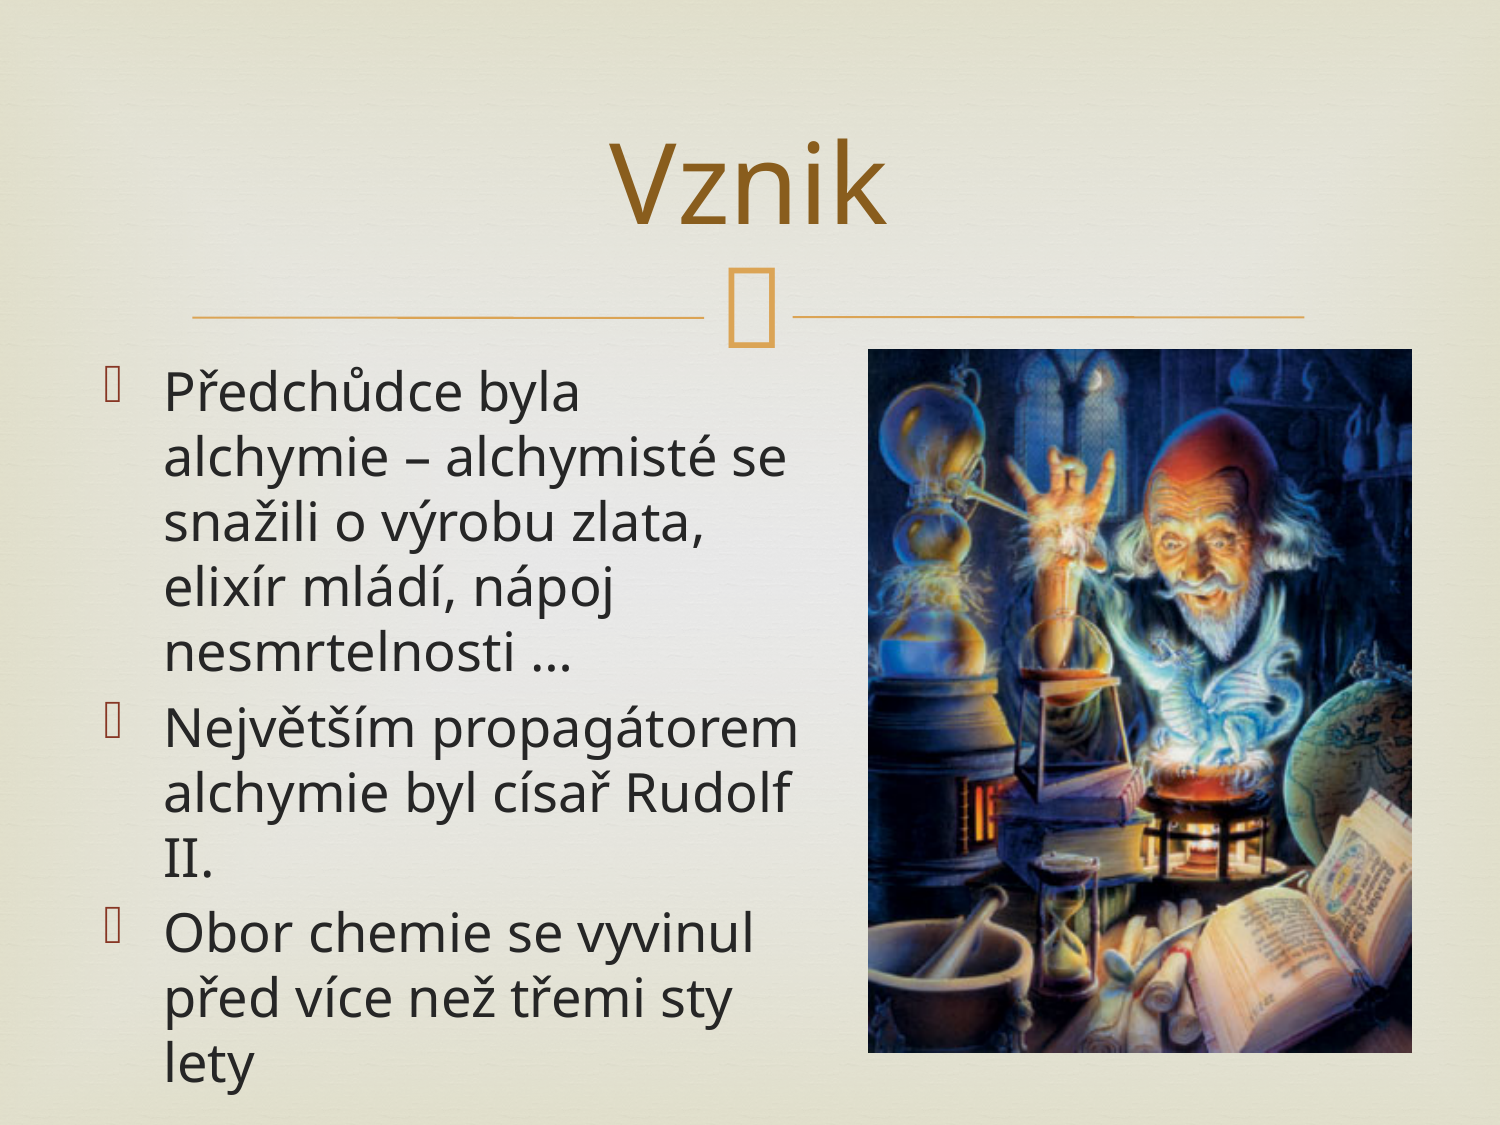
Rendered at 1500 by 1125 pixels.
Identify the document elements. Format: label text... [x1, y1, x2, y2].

list Předchůdce byla alchymie – alchymisté se snažili o výrobu zlata, elixír mládí, nápoj nesmrtelnosti … Největším propagátorem alchymie byl císař Rudolf II. Obor chemie se vyvinul před více než třemi sty lety [88, 349, 833, 1094]
title Vznik [112, 93, 1386, 267]
picture [867, 349, 1412, 1054]
